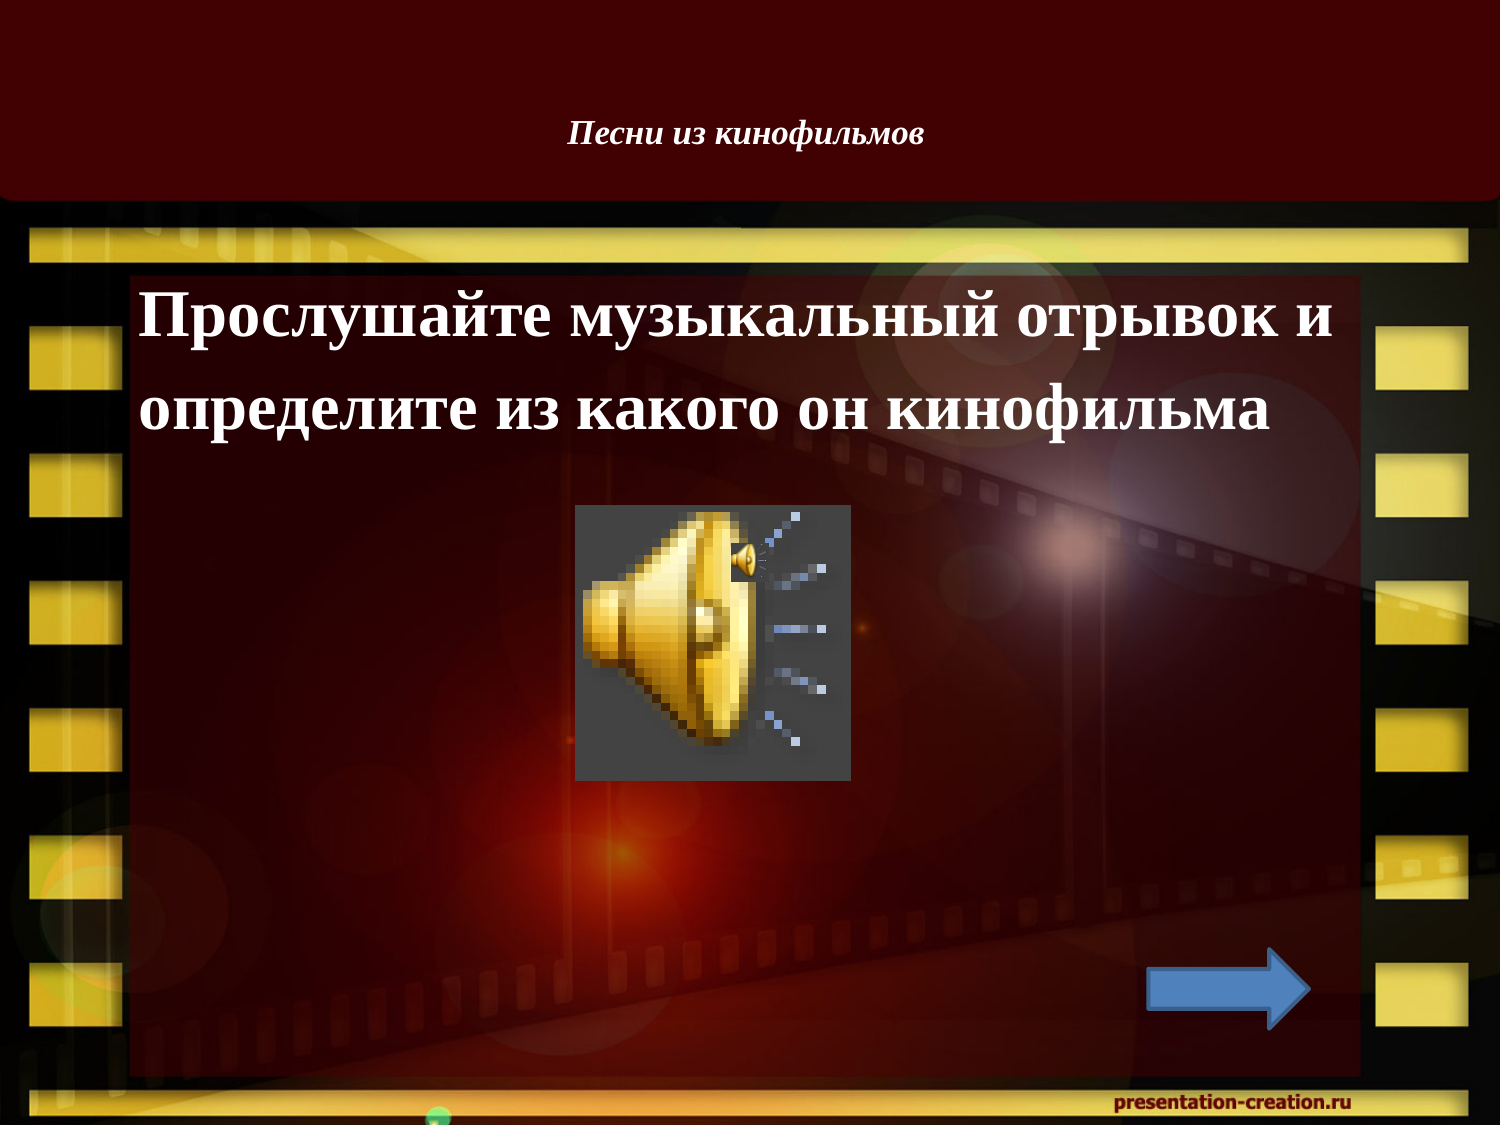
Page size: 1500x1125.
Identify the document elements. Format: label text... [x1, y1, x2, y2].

text_box [1146, 947, 1311, 1031]
list Прослушайте музыкальный отрывок и определите из какого он кинофильма [123, 262, 1376, 1005]
picture [0, 0, 1500, 1125]
title Песни из кинофильмов [71, 101, 1422, 191]
